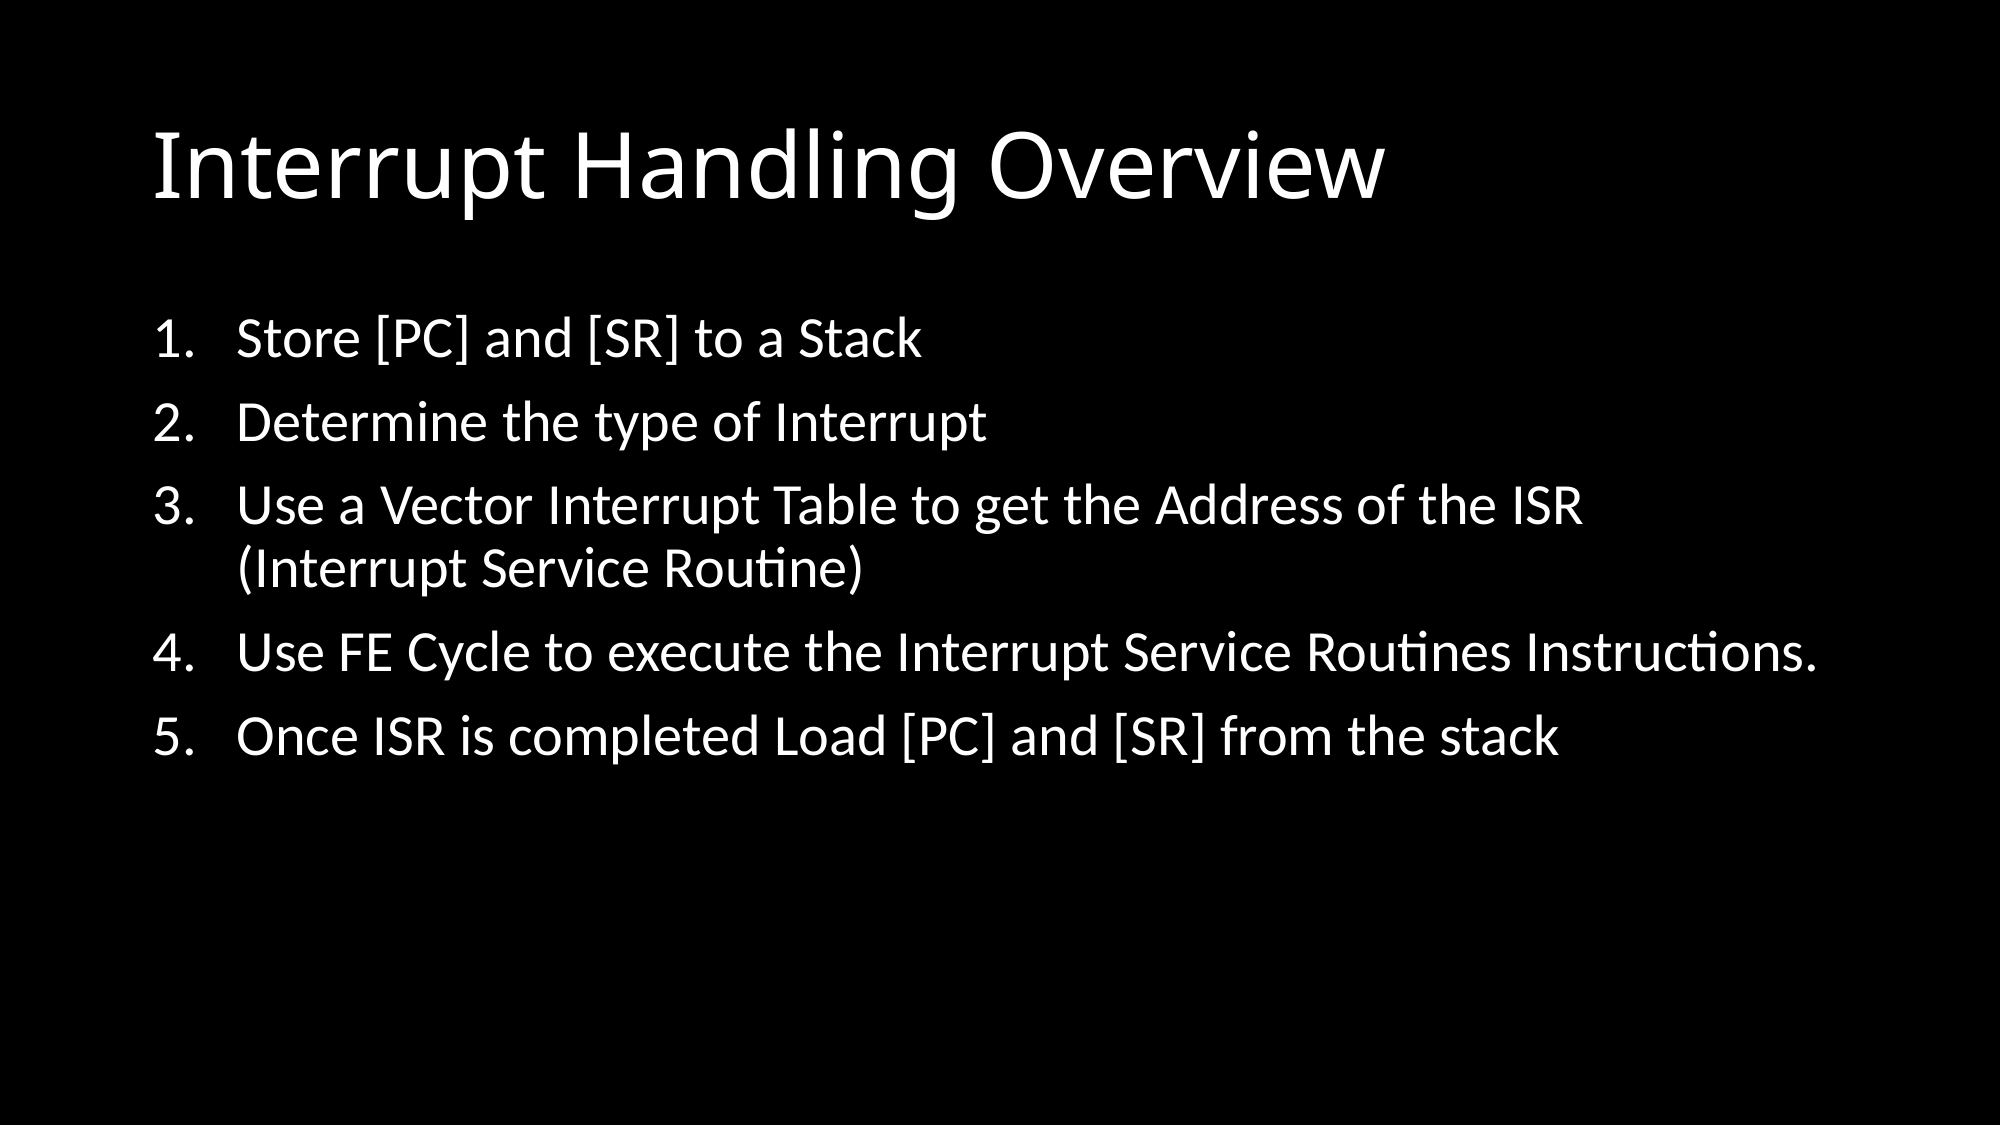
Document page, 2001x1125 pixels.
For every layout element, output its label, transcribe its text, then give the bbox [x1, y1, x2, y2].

title Interrupt Handling Overview [137, 59, 1863, 278]
list Store [PC] and [SR] to a Stack Determine the type of Interrupt Use a Vector Interrupt Table to get the Address of the ISR (Interrupt Service Routine) Use FE Cycle to execute the Interrupt Service Routines Instructions. Once ISR is completed Load [PC] and [SR] from the stack [137, 299, 1863, 1014]
